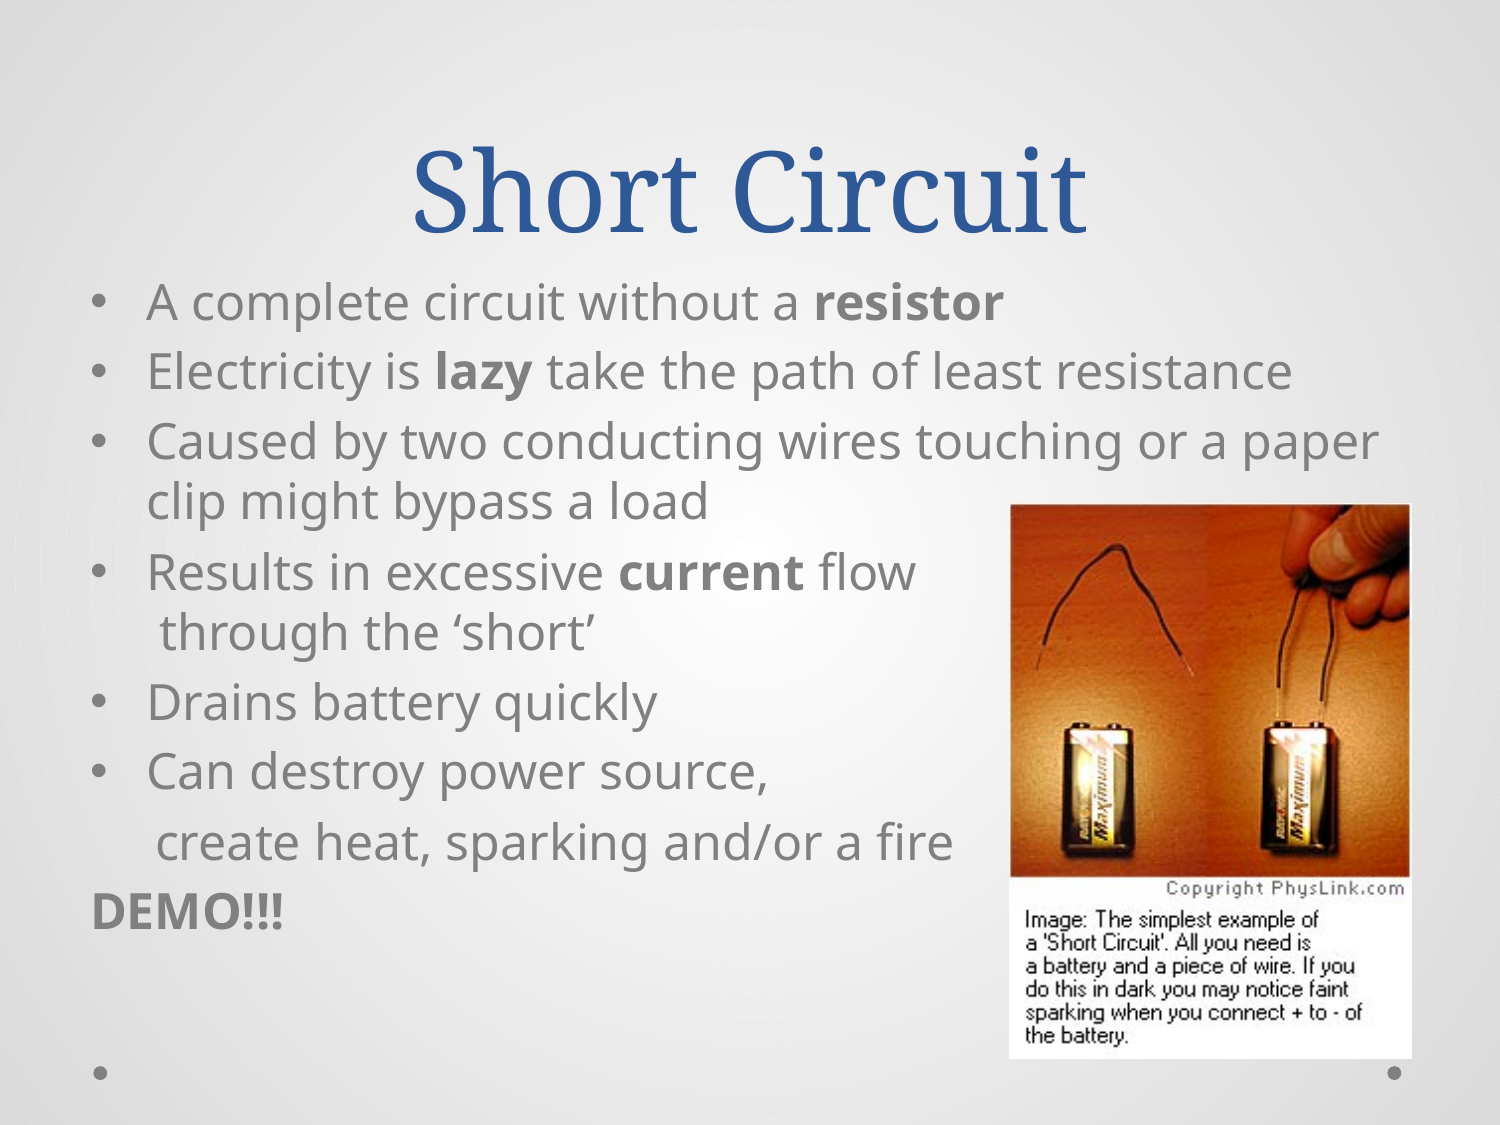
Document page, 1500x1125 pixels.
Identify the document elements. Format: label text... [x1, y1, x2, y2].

picture [1009, 503, 1412, 1059]
title Short Circuit [75, 0, 1425, 262]
list A complete circuit without a resistor Electricity is lazy take the path of least resistance Caused by two conducting wires touching or a paper clip might bypass a load Results in excessive current flow through the ‘short’ Drains battery quickly Can destroy power source, create heat, sparking and/or a fire DEMO!!! [75, 262, 1425, 1005]
